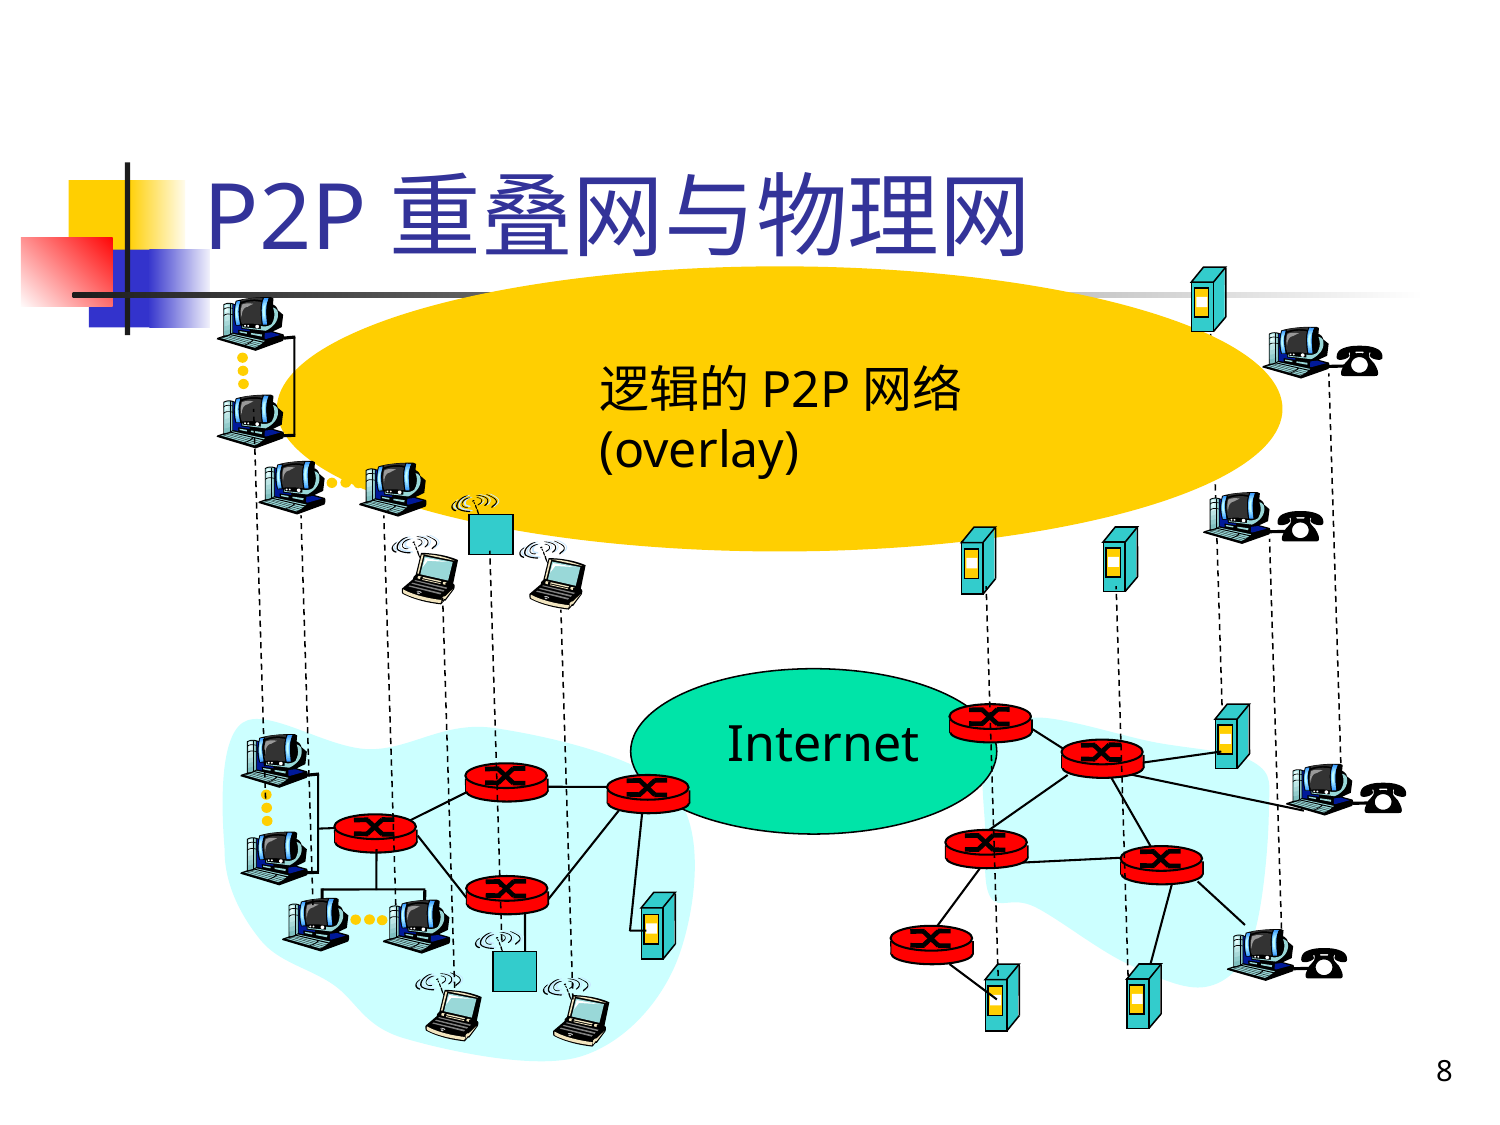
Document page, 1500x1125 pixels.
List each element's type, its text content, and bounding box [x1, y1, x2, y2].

text_box [331, 477, 338, 489]
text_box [1102, 526, 1138, 593]
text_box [218, 668, 1407, 1071]
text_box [216, 296, 296, 449]
text_box [299, 276, 1282, 551]
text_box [258, 460, 327, 515]
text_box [450, 492, 514, 555]
title P2P重叠网与物理网 [188, 34, 1468, 276]
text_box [358, 461, 428, 517]
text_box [1202, 491, 1324, 545]
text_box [391, 534, 459, 605]
slide_number 8 [1154, 1023, 1468, 1100]
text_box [518, 539, 586, 610]
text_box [961, 526, 996, 595]
text_box [340, 477, 352, 488]
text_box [1191, 266, 1226, 333]
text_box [1261, 325, 1383, 379]
text_box 逻辑的P2P网络(overlay) [584, 349, 987, 485]
